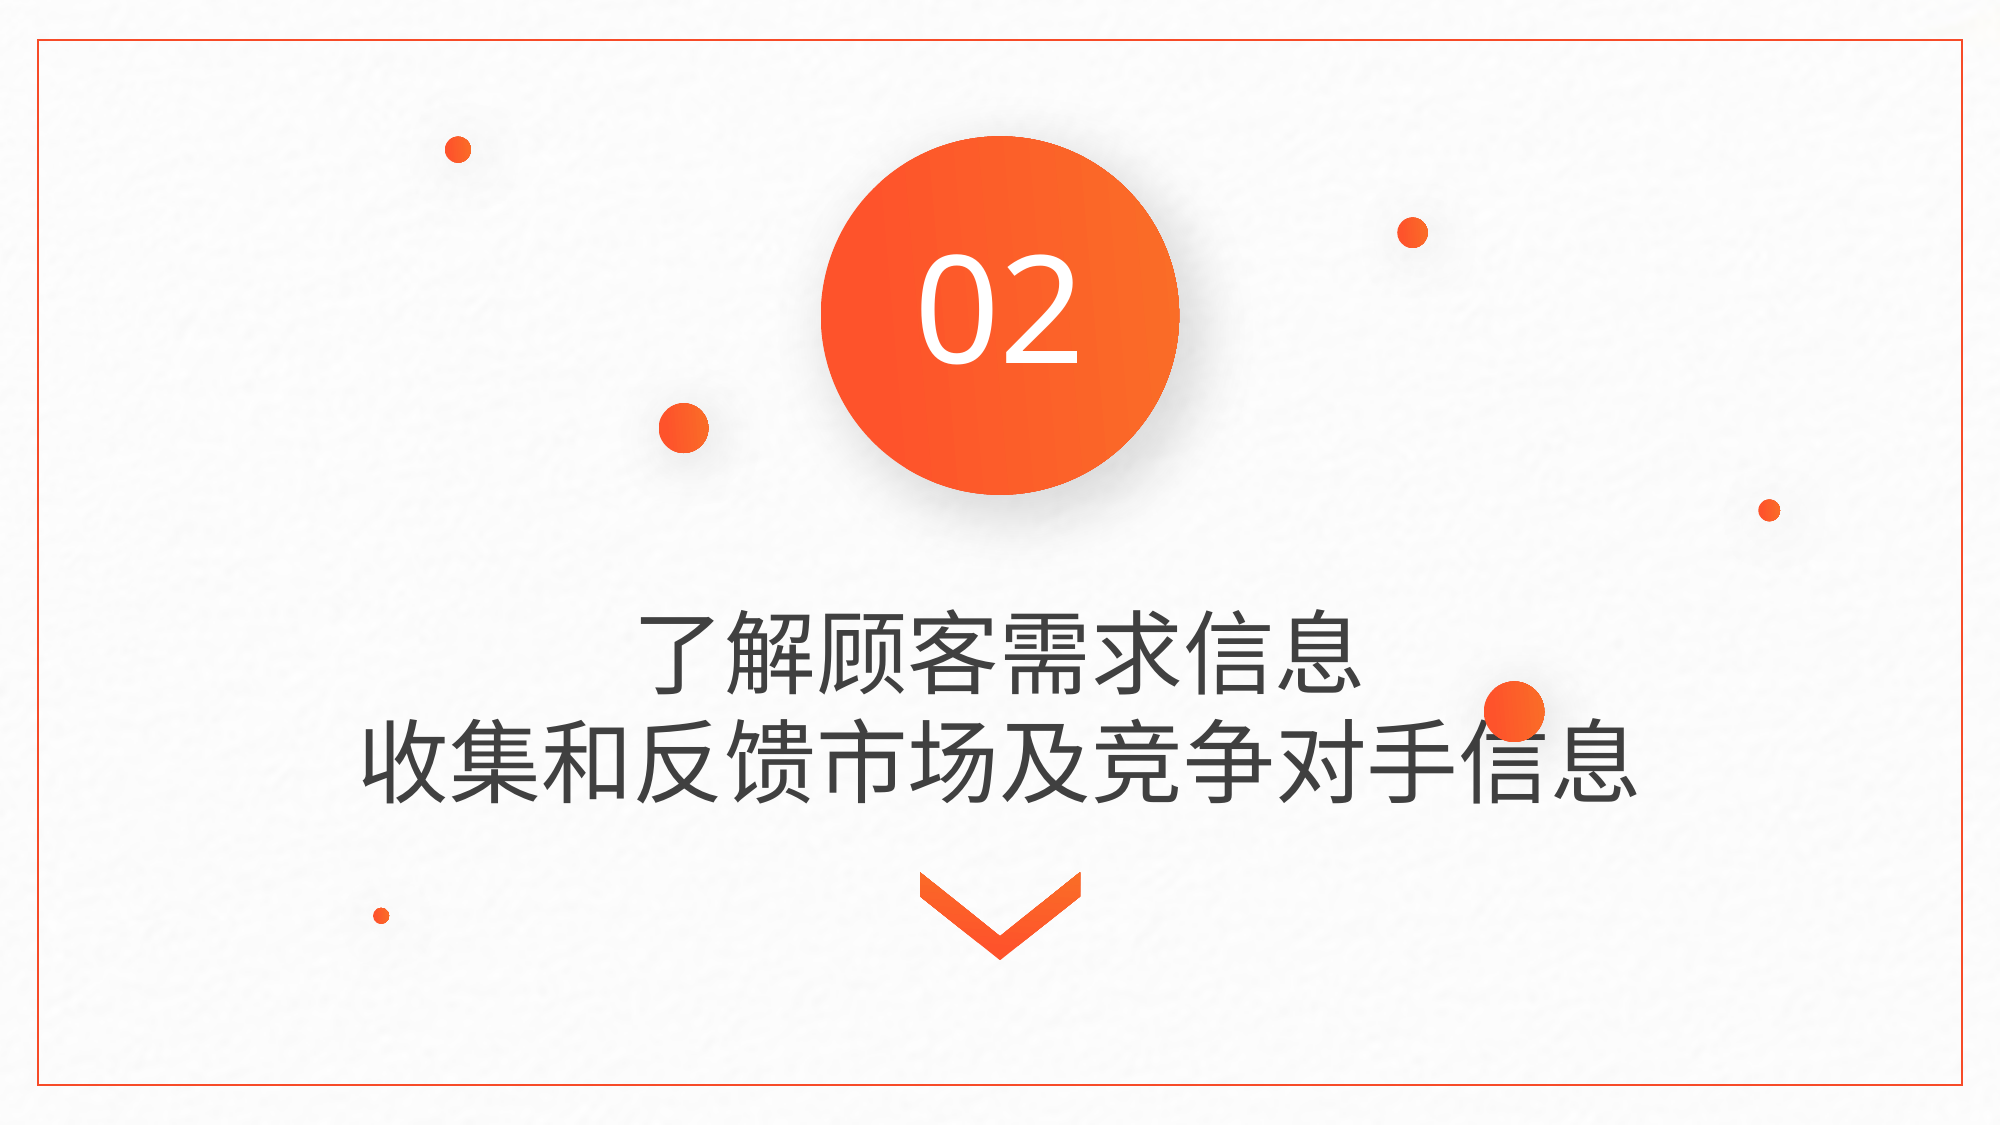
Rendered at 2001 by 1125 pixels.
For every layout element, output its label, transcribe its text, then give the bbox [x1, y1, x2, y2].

text_box [919, 870, 1082, 962]
text_box [1482, 680, 1546, 744]
text_box [1757, 498, 1782, 523]
text_box 了解顾客需求信息 收集和反馈市场及竞争对手信息 [342, 587, 1657, 823]
text_box [1396, 216, 1429, 250]
text_box [371, 906, 391, 925]
text_box [443, 135, 472, 164]
text_box [819, 135, 1181, 496]
text_box 02 [876, 206, 1124, 402]
text_box [657, 402, 710, 455]
text_box [37, 39, 1963, 1086]
